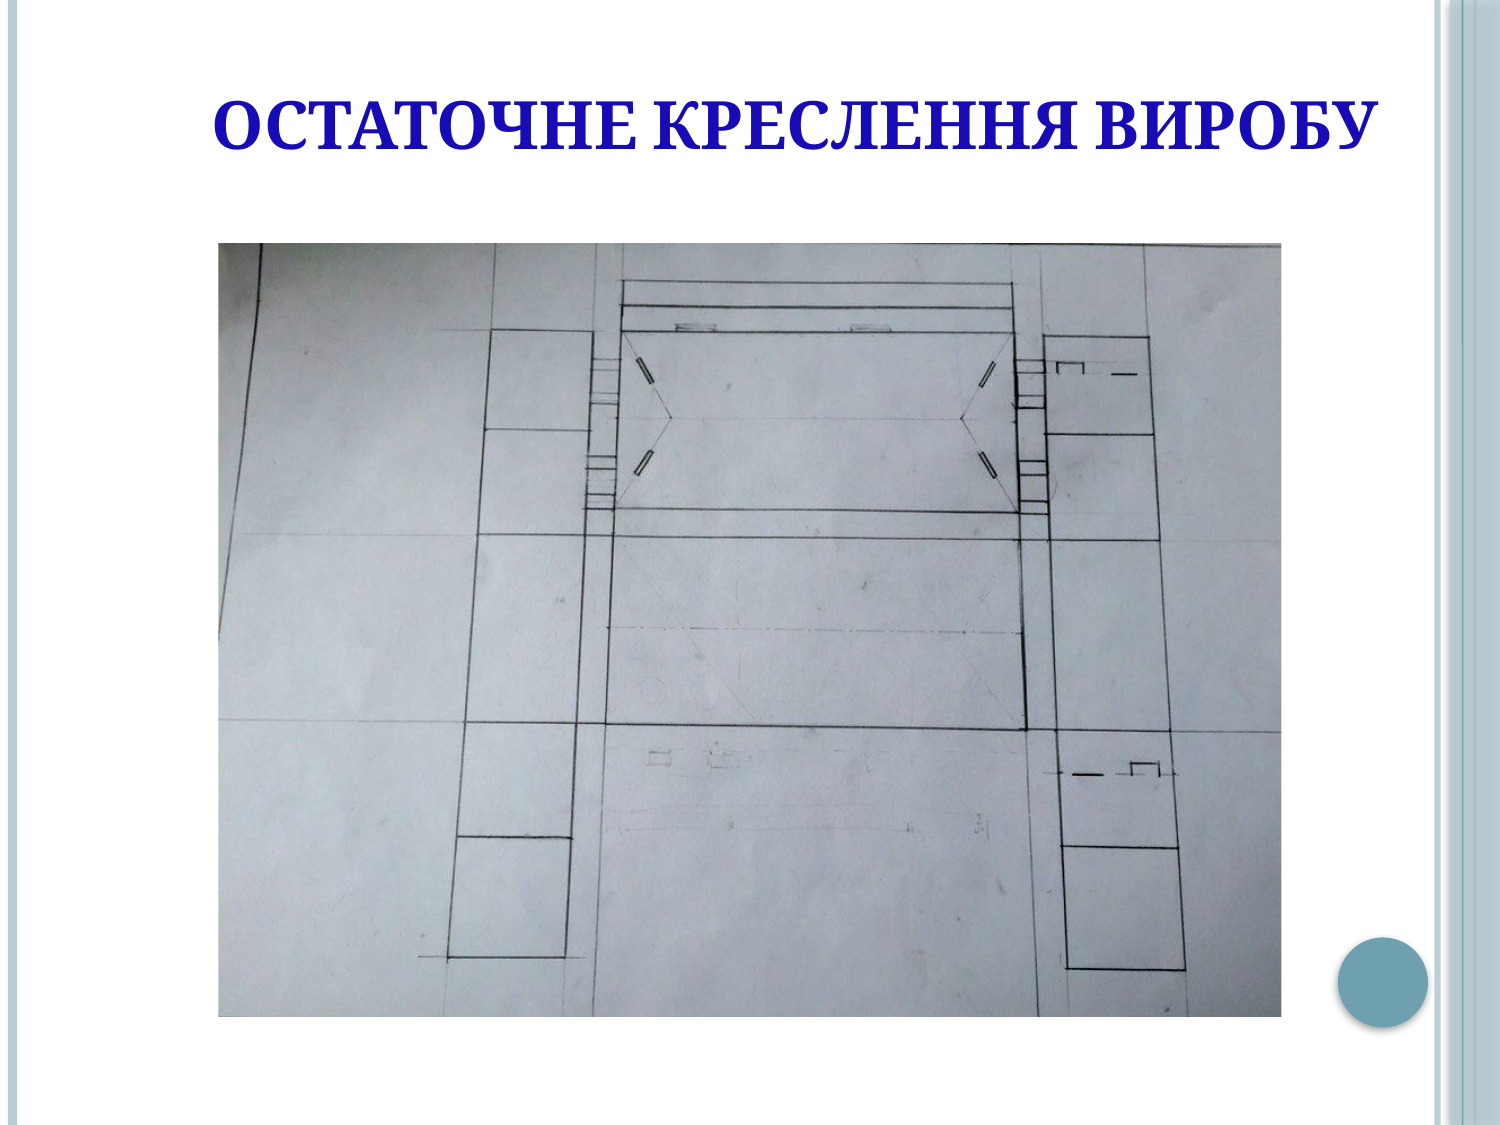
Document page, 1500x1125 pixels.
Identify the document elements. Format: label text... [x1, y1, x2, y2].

title Остаточне креслення виробу [183, 78, 1408, 171]
picture [217, 242, 1282, 1018]
